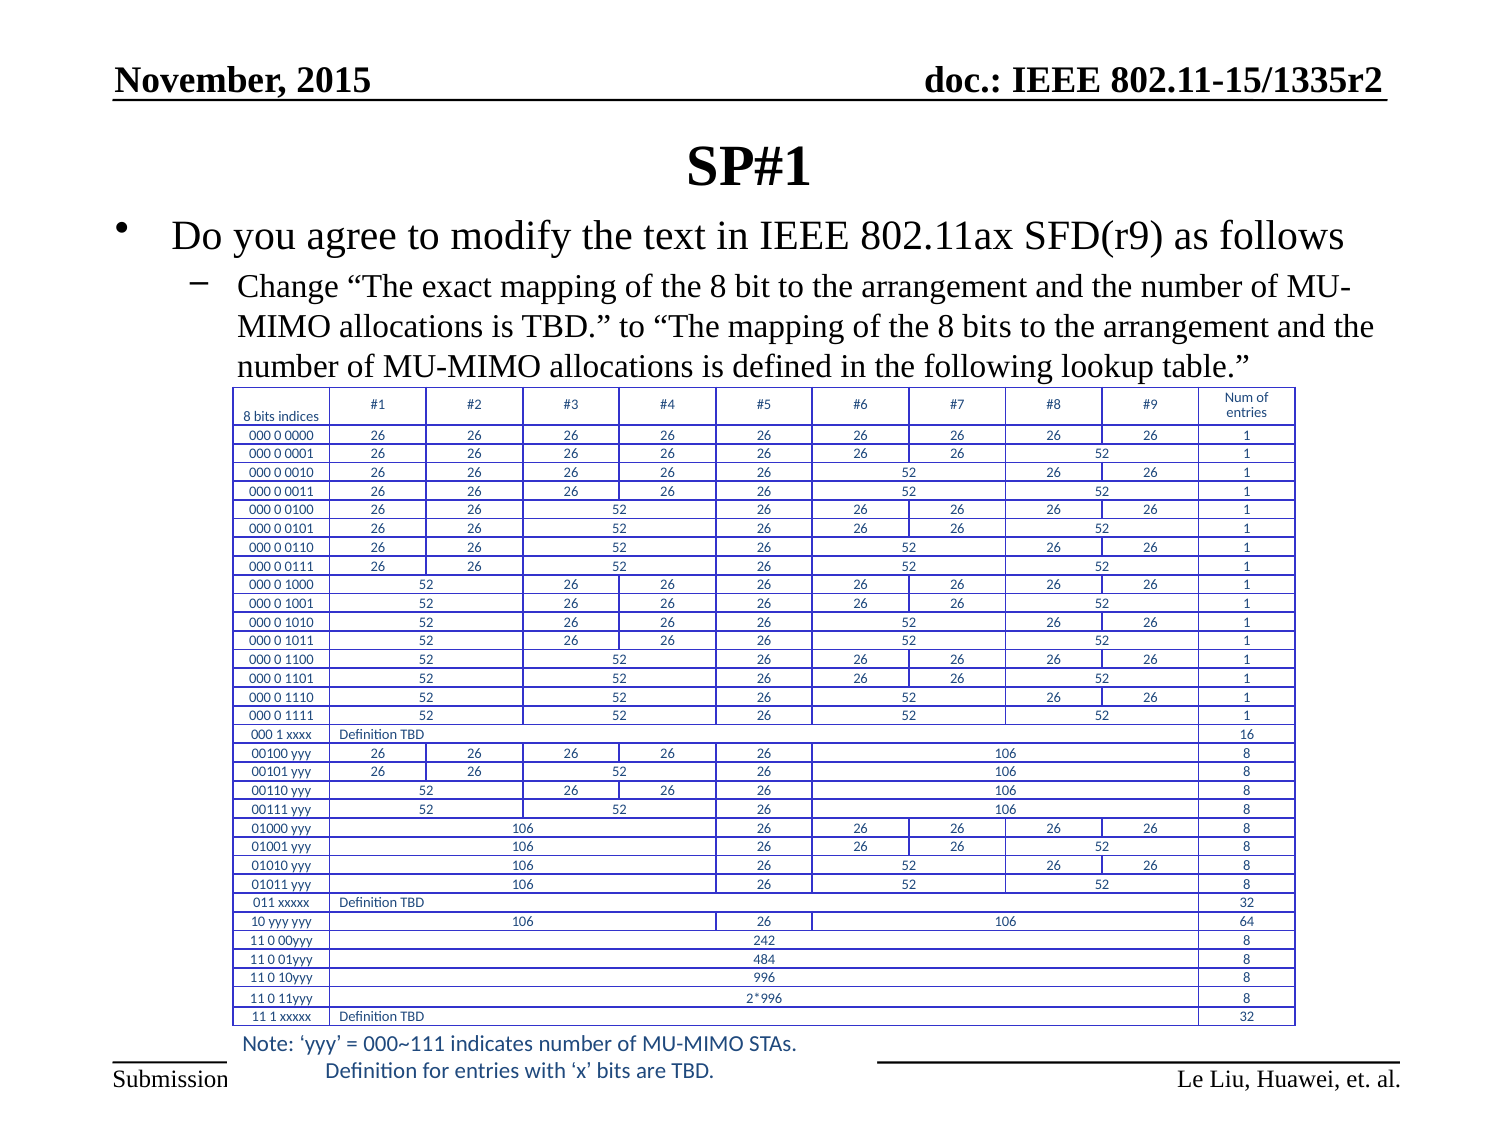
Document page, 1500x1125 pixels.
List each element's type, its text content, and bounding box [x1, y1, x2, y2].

table_cell 26 [717, 838, 811, 855]
table_cell 10 yyy yyy [234, 913, 329, 930]
table_cell 26 [524, 576, 618, 593]
table_cell 26 [330, 463, 425, 480]
table_cell 52 [813, 463, 1005, 480]
table_cell 1 [1199, 707, 1294, 724]
table_cell 26 [427, 482, 522, 499]
table_cell 106 [330, 819, 715, 836]
table_cell 000 0 0011 [234, 482, 329, 499]
table_cell 52 [524, 707, 715, 724]
table_cell 26 [910, 594, 1005, 611]
table_cell 52 [1006, 838, 1198, 855]
table_cell 11 0 01yyy [234, 950, 329, 967]
table_cell 26 [330, 445, 425, 462]
table_cell 26 [813, 838, 908, 855]
table_cell 26 [717, 819, 811, 836]
table_cell 26 [1006, 538, 1101, 555]
table_cell 000 0 0101 [234, 519, 329, 536]
table_cell 26 [524, 426, 618, 443]
table_cell 26 [620, 482, 715, 499]
table_cell 26 [813, 594, 908, 611]
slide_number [114, 54, 375, 101]
table_cell 000 0 1111 [234, 707, 329, 724]
table_cell 26 [524, 463, 618, 480]
table_cell 26 [910, 576, 1005, 593]
table_cell 01010 yyy [234, 856, 329, 873]
table_cell 26 [1006, 688, 1101, 705]
table_cell 26 [1006, 819, 1101, 836]
table_cell 2*996 [330, 987, 1198, 1006]
table_cell 26 [717, 557, 811, 574]
table_cell Definition TBD [330, 725, 1198, 742]
table_header #3 [524, 388, 618, 424]
table_cell 52 [330, 613, 522, 630]
table_header #4 [620, 388, 715, 424]
table_cell 1 [1199, 632, 1294, 649]
table_cell 52 [813, 688, 1005, 705]
table_cell 00100 yyy [234, 744, 329, 761]
table_cell 1 [1199, 445, 1294, 462]
table_cell 01001 yyy [234, 838, 329, 855]
table_cell 26 [330, 501, 425, 518]
title SP#1 [112, 112, 1388, 199]
table_cell 26 [427, 744, 522, 761]
table_cell 00111 yyy [234, 800, 329, 817]
table_cell 26 [524, 482, 618, 499]
table_header #8 [1006, 388, 1101, 424]
table_cell 26 [427, 445, 522, 462]
table_cell 32 [1199, 1008, 1294, 1025]
table_cell 52 [330, 800, 522, 817]
table_cell 26 [1006, 426, 1101, 443]
table_cell 1 [1199, 576, 1294, 593]
table_cell 106 [813, 763, 1198, 780]
table_cell 01000 yyy [234, 819, 329, 836]
table_cell 1 [1199, 669, 1294, 686]
table_cell 106 [813, 800, 1198, 817]
table_cell 1 [1199, 538, 1294, 555]
table_cell 26 [620, 463, 715, 480]
table_cell 26 [813, 445, 908, 462]
table_cell 26 [620, 594, 715, 611]
table_cell 26 [1006, 576, 1101, 593]
list Do you agree to modify the text in IEEE 802.11ax SFD(r9) as follows Change “The exact mapping of the 8 bit to the arrangement and the number of MU-MIMO allocations is TBD.” to “The mapping of the 8 bits to the arrangement and the number of MU-MIMO allocations is defined in the following lookup table.” [99, 199, 1401, 876]
table_cell Definition TBD [330, 1008, 1198, 1025]
table_cell 52 [524, 557, 715, 574]
table_cell 26 [524, 782, 618, 798]
table_cell 26 [620, 782, 715, 798]
table_cell 52 [1006, 875, 1198, 892]
table_cell 26 [717, 576, 811, 593]
table_cell 26 [620, 445, 715, 462]
table_cell 26 [813, 669, 908, 686]
table_cell 52 [330, 669, 522, 686]
table_cell 52 [813, 613, 1005, 630]
table_cell 26 [1103, 650, 1198, 667]
table_cell 26 [1006, 613, 1101, 630]
table_cell 106 [330, 856, 715, 873]
table_cell 8 [1199, 987, 1294, 1006]
table_cell 26 [1103, 856, 1198, 873]
table_header #6 [813, 388, 908, 424]
table_cell 26 [1103, 501, 1198, 518]
table_header #7 [910, 388, 1005, 424]
table_cell 52 [1006, 594, 1198, 611]
table_cell 26 [717, 463, 811, 480]
table_cell 000 1 xxxx [234, 725, 329, 742]
table_header #1 [330, 388, 425, 424]
table_cell 26 [620, 632, 715, 649]
table_cell 26 [427, 463, 522, 480]
table_cell 1 [1199, 463, 1294, 480]
table_cell 26 [427, 426, 522, 443]
table_cell 26 [910, 426, 1005, 443]
table_cell 000 0 0010 [234, 463, 329, 480]
table_cell 26 [813, 426, 908, 443]
table_cell 1 [1199, 501, 1294, 518]
table_cell 26 [524, 632, 618, 649]
table_cell 26 [717, 763, 811, 780]
table_cell Definition TBD [330, 894, 1198, 911]
table_cell 52 [813, 875, 1005, 892]
table_cell 106 [330, 838, 715, 855]
table_cell 26 [717, 482, 811, 499]
table_cell 26 [1103, 819, 1198, 836]
table_cell 01011 yyy [234, 875, 329, 892]
table_cell 26 [1103, 688, 1198, 705]
table_cell 52 [524, 688, 715, 705]
table_cell 1 [1199, 613, 1294, 630]
table_cell 26 [717, 707, 811, 724]
table_cell 52 [813, 557, 1005, 574]
table_cell 52 [524, 538, 715, 555]
table_cell 26 [1006, 650, 1101, 667]
table_cell 26 [427, 538, 522, 555]
table_cell 11 0 00yyy [234, 931, 329, 948]
table_cell 26 [717, 913, 811, 930]
table_cell 8 [1199, 800, 1294, 817]
table_cell 52 [524, 519, 715, 536]
table_cell 52 [524, 501, 715, 518]
table_cell 996 [330, 969, 1198, 986]
table_cell 26 [330, 744, 425, 761]
table_cell 26 [813, 501, 908, 518]
table_cell 52 [1006, 632, 1198, 649]
table_cell 106 [330, 875, 715, 892]
table_cell 8 [1199, 931, 1294, 948]
table_cell 242 [330, 931, 1198, 948]
table_cell 26 [330, 482, 425, 499]
table_cell 52 [524, 669, 715, 686]
table_cell 52 [1006, 445, 1198, 462]
table_cell 26 [330, 763, 425, 780]
table_cell 000 0 1001 [234, 594, 329, 611]
table_cell 26 [1006, 856, 1101, 873]
table_cell 26 [717, 669, 811, 686]
table_cell 26 [910, 819, 1005, 836]
table_cell 000 0 1011 [234, 632, 329, 649]
table_cell 26 [717, 594, 811, 611]
table_cell 000 0 1100 [234, 650, 329, 667]
table_cell 1 [1199, 426, 1294, 443]
table_cell 000 0 0100 [234, 501, 329, 518]
table_cell 8 [1199, 969, 1294, 986]
table_cell 26 [330, 426, 425, 443]
table_cell 64 [1199, 913, 1294, 930]
table_cell 26 [1006, 501, 1101, 518]
table_cell 26 [717, 501, 811, 518]
table_header 8 bits indices [234, 388, 329, 424]
table_cell 1 [1199, 482, 1294, 499]
table_cell 16 [1199, 725, 1294, 742]
table_cell 8 [1199, 763, 1294, 780]
table_cell 26 [717, 426, 811, 443]
table_cell 26 [717, 538, 811, 555]
table_cell 26 [1103, 463, 1198, 480]
table_cell 26 [813, 819, 908, 836]
table_cell 26 [717, 632, 811, 649]
table_cell 26 [1103, 576, 1198, 593]
table_header Num of entries [1199, 388, 1294, 424]
text_box Note: ‘yyy’ = 000~111 indicates number of MU-MIMO STAs. Definition for entries with ‘x’ bits are TBD. [227, 1020, 878, 1091]
table_cell 00110 yyy [234, 782, 329, 798]
table_cell 26 [717, 800, 811, 817]
table_cell 26 [427, 501, 522, 518]
table_cell 000 0 0001 [234, 445, 329, 462]
table_cell 26 [330, 557, 425, 574]
table_cell 106 [813, 913, 1198, 930]
table_cell 52 [524, 763, 715, 780]
table_cell 52 [1006, 519, 1198, 536]
table_cell 52 [330, 632, 522, 649]
table_cell 52 [1006, 482, 1198, 499]
table_cell 52 [813, 707, 1005, 724]
table_cell 26 [524, 445, 618, 462]
table_cell 1 [1199, 594, 1294, 611]
table_cell 26 [524, 594, 618, 611]
table_cell 8 [1199, 950, 1294, 967]
table_cell 26 [621, 614, 714, 629]
table_cell 52 [524, 650, 715, 667]
table_cell 11 0 11yyy [234, 987, 329, 1006]
table_cell 11 1 xxxxx [234, 1008, 329, 1025]
footer Le Liu, Huawei, et. al. [1173, 1061, 1402, 1093]
table_cell 26 [524, 613, 618, 630]
table_cell 26 [427, 763, 522, 780]
table_cell 1 [1199, 519, 1294, 536]
table_cell 26 [717, 856, 811, 873]
table_cell 52 [330, 688, 522, 705]
table_cell 11 0 10yyy [234, 969, 329, 986]
table_cell 26 [910, 501, 1005, 518]
table_cell 484 [330, 950, 1198, 967]
table_cell 000 0 0000 [234, 426, 329, 443]
table_cell 000 0 1000 [234, 576, 329, 593]
table_cell 000 0 0110 [234, 538, 329, 555]
table_cell 26 [717, 445, 811, 462]
table_cell 52 [330, 782, 522, 798]
table_cell 8 [1199, 782, 1294, 798]
table_cell 52 [1006, 557, 1198, 574]
table_cell 26 [1103, 426, 1198, 443]
table_cell 26 [330, 538, 425, 555]
table_cell 26 [717, 744, 811, 761]
table_cell 8 [1199, 856, 1294, 873]
table_cell 26 [717, 875, 811, 892]
table_cell 52 [813, 856, 1005, 873]
table_header #5 [717, 388, 811, 424]
table_cell 26 [717, 688, 811, 705]
table_cell 52 [524, 800, 715, 817]
table_cell 1 [1199, 688, 1294, 705]
table_cell 26 [1103, 613, 1198, 630]
table_cell 26 [813, 519, 908, 536]
table_cell 52 [330, 594, 522, 611]
table_cell 8 [1199, 838, 1294, 855]
table_cell 106 [813, 782, 1198, 798]
table_cell 000 0 1010 [234, 613, 329, 630]
table_cell 1 [1199, 557, 1294, 574]
table_cell 26 [910, 519, 1005, 536]
table_cell 1 [1199, 650, 1294, 667]
table_cell 52 [330, 576, 522, 593]
table_cell 000 0 0111 [234, 557, 329, 574]
table_cell 26 [620, 426, 715, 443]
table_cell 26 [813, 650, 908, 667]
table_cell 26 [620, 576, 715, 593]
table_cell 52 [1006, 707, 1198, 724]
table_cell 8 [1199, 819, 1294, 836]
table_cell 52 [813, 538, 1005, 555]
table_cell 26 [330, 519, 425, 536]
table_cell 26 [910, 445, 1005, 462]
table_cell 26 [910, 650, 1005, 667]
table_cell 26 [427, 557, 522, 574]
table_cell 00101 yyy [234, 763, 329, 780]
table_cell 106 [813, 744, 1198, 761]
table_cell 8 [1199, 875, 1294, 892]
table_header #9 [1103, 388, 1198, 424]
table_cell 52 [330, 650, 522, 667]
table_cell 26 [1006, 463, 1101, 480]
table_cell 011 xxxxx [234, 894, 329, 911]
table_cell 26 [910, 669, 1005, 686]
table_cell 26 [717, 613, 811, 630]
table_cell 26 [1103, 538, 1198, 555]
table_cell 000 0 1110 [234, 688, 329, 705]
table_cell 52 [330, 707, 522, 724]
table_cell 26 [717, 782, 811, 798]
table_cell 26 [620, 744, 715, 761]
table_cell 26 [813, 576, 908, 593]
table_cell 26 [717, 519, 811, 536]
table_cell 26 [427, 519, 522, 536]
table_cell 26 [910, 838, 1005, 855]
table_cell 26 [524, 744, 618, 761]
table_cell 52 [813, 632, 1005, 649]
table_cell 106 [330, 913, 715, 930]
table_cell 52 [813, 482, 1005, 499]
table_header #2 [427, 388, 522, 424]
table_cell 000 0 1101 [234, 669, 329, 686]
table_cell 52 [1006, 669, 1198, 686]
table_cell 32 [1199, 894, 1294, 911]
table_cell 8 [1199, 744, 1294, 761]
table_cell 26 [717, 650, 811, 667]
